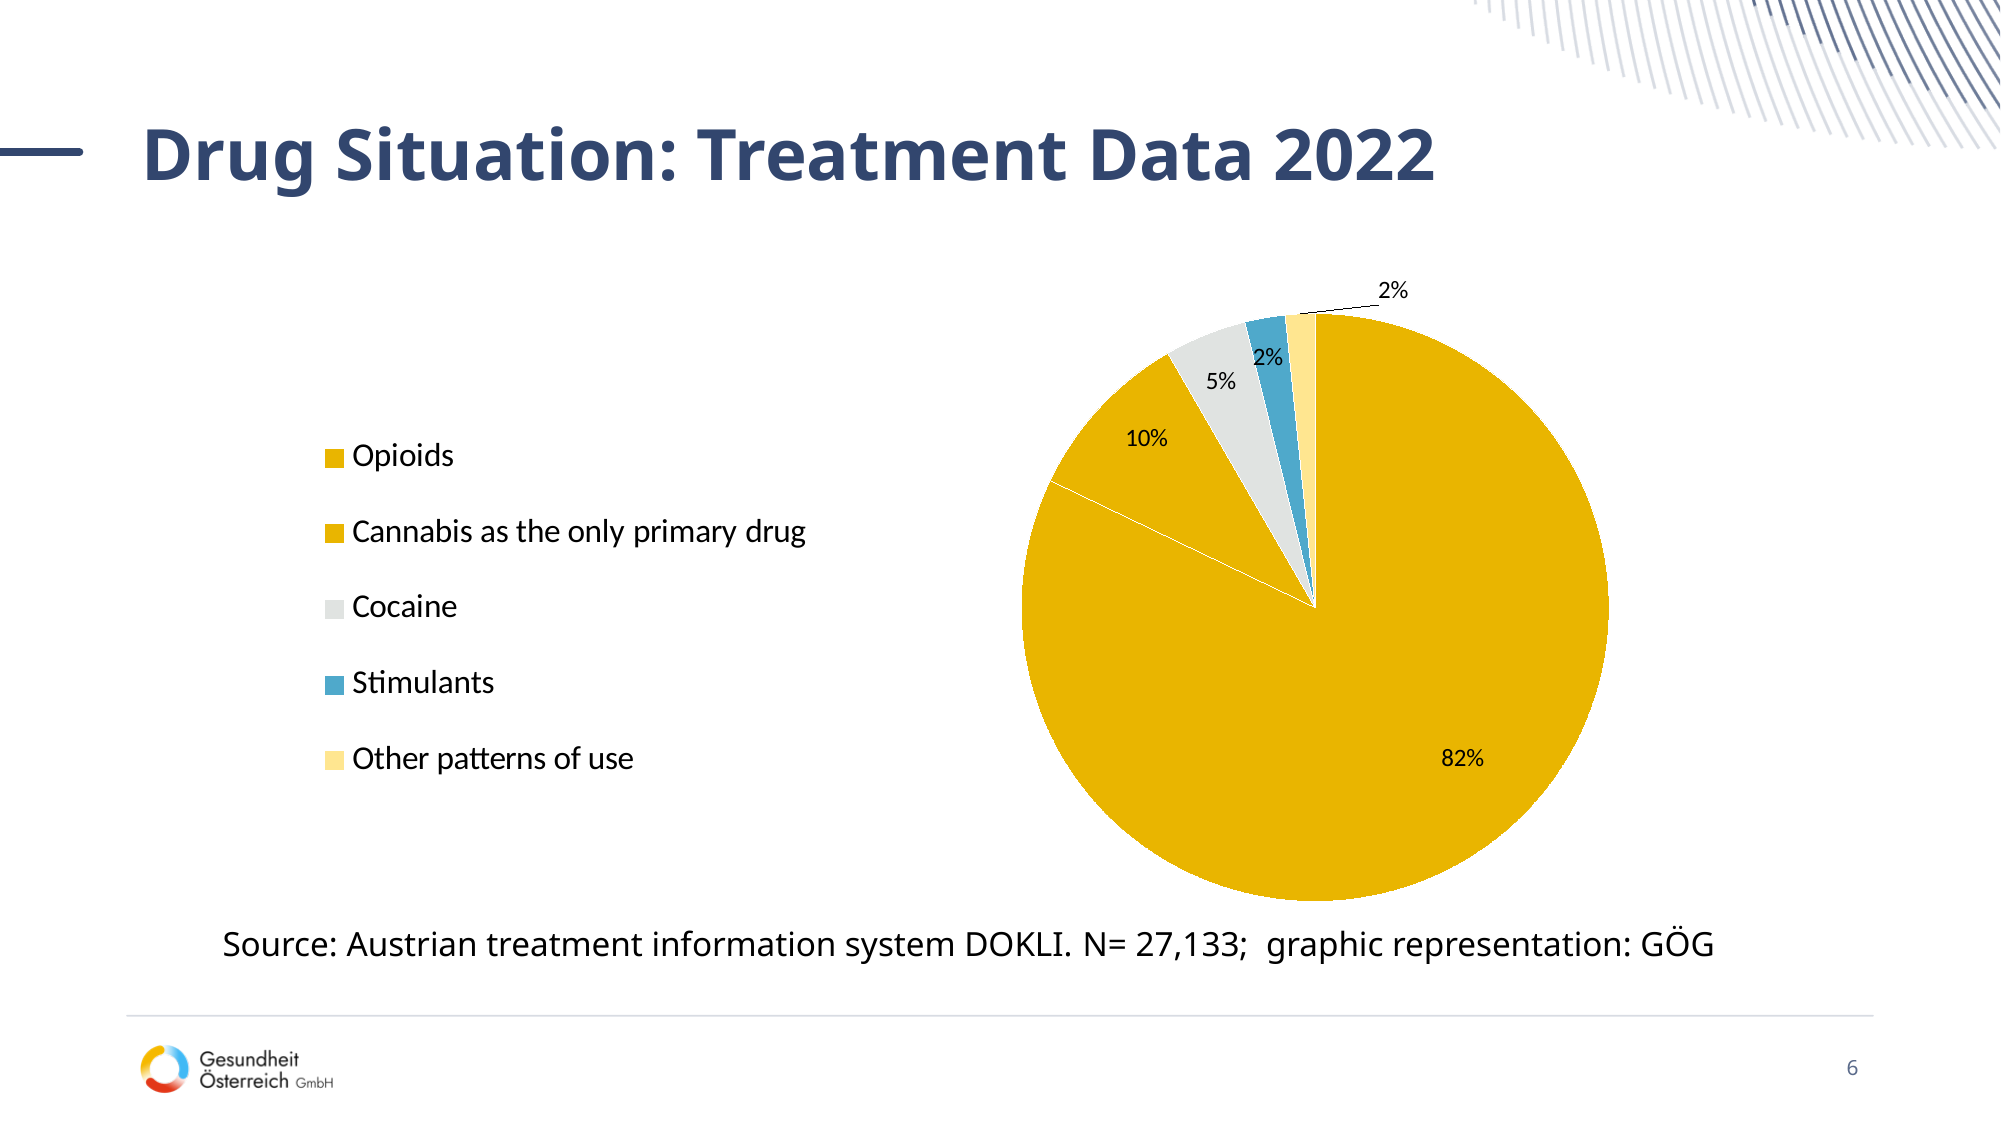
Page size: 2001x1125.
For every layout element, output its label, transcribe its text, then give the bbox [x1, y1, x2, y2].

picture [0, 0, 2001, 1125]
title Drug Situation: Treatment Data 2022 [126, 60, 1874, 245]
text_box Source: Austrian treatment information system DOKLI. N= 27,133; graphic representation: GÖG [151, 959, 1788, 1096]
chart [117, 266, 1821, 959]
